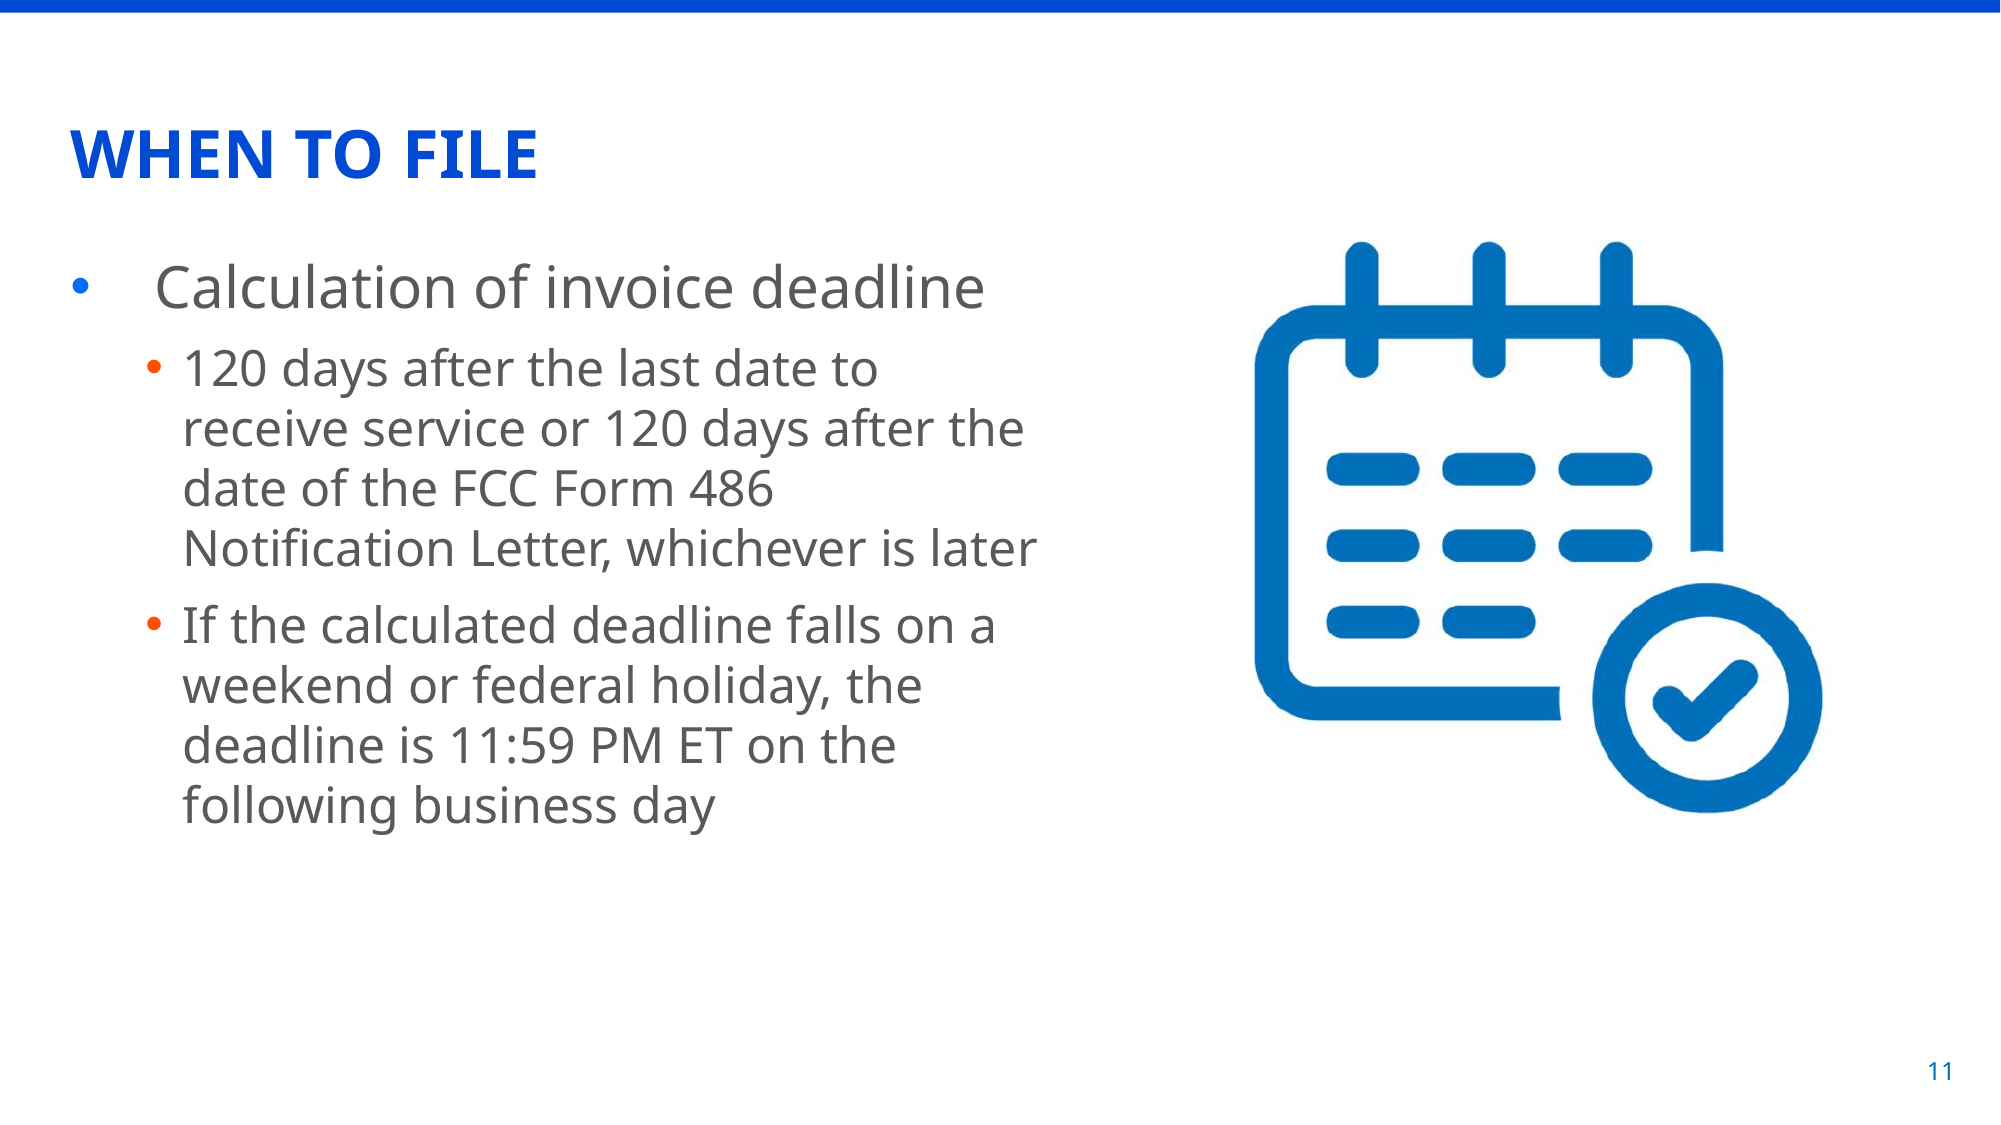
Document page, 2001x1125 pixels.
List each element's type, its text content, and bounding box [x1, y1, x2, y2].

title WHEN TO FILE [55, 113, 1040, 242]
picture [1073, 61, 2001, 989]
slide_number 11 [1520, 1042, 1971, 1103]
list Calculation of invoice deadline 120 days after the last date to receive service or 120 days after the date of the FCC Form 486 Notification Letter, whichever is later If the calculated deadline falls on a weekend or federal holiday, the deadline is 11:59 PM ET on the following business day [55, 242, 1073, 916]
